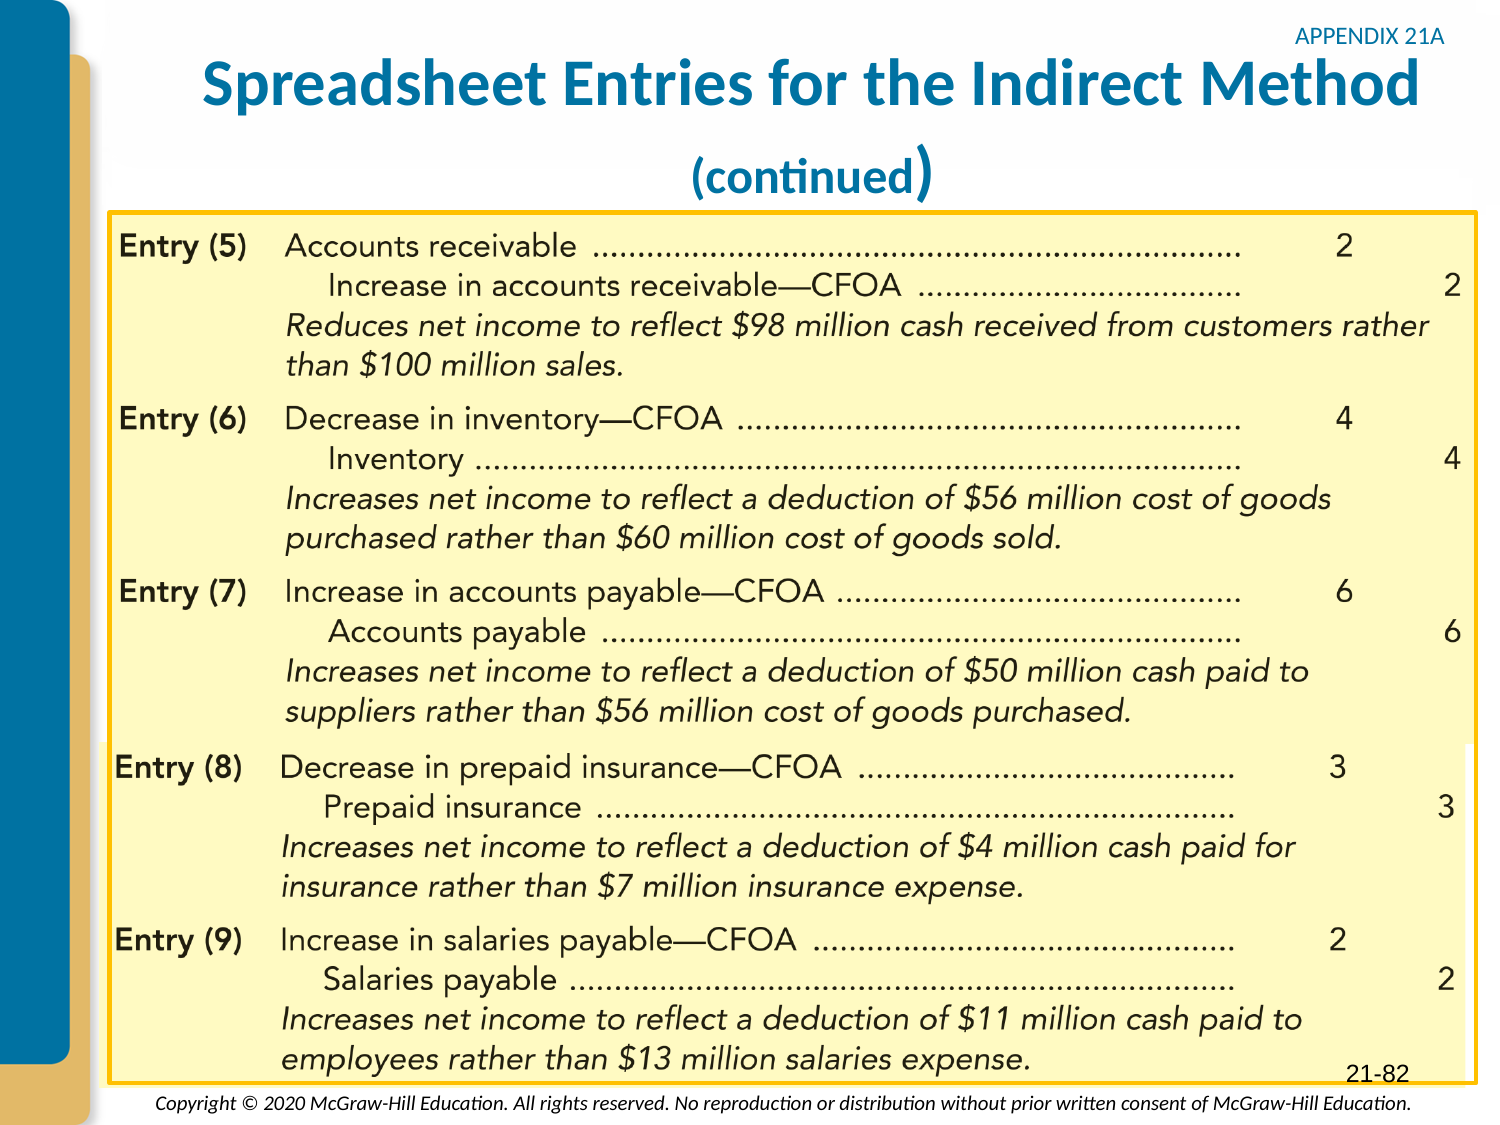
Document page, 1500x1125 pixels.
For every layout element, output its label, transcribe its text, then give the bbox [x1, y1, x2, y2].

text_box [1471, 750, 1478, 1085]
picture [0, 0, 1500, 1125]
title Spreadsheet Entries for the Indirect Method (continued) [125, 0, 1500, 237]
text_box 21-82 [1074, 1096, 1425, 1103]
